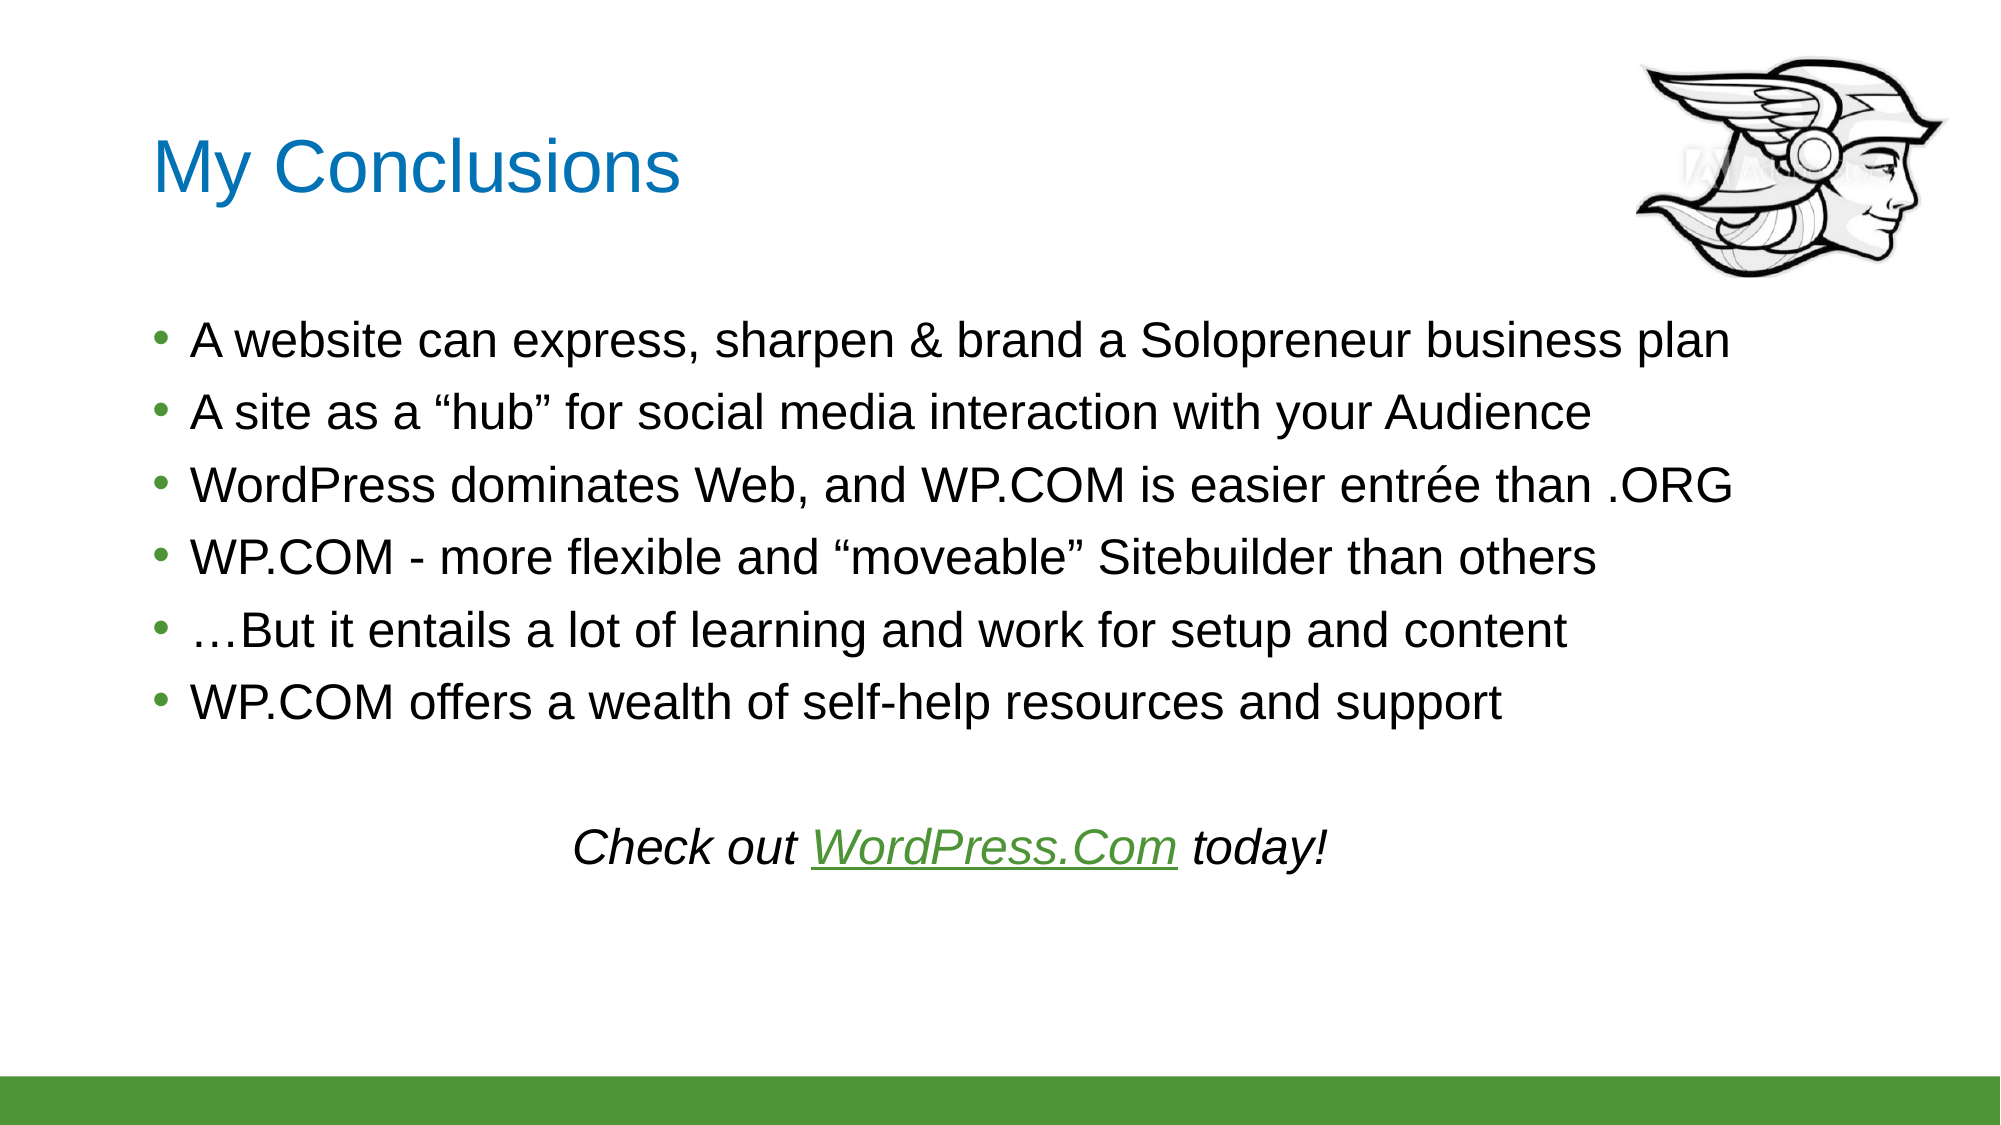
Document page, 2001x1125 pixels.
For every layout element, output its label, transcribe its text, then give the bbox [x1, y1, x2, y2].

title My Conclusions [137, 59, 1636, 278]
list A website can express, sharpen & brand a Solopreneur business plan A site as a “hub” for social media interaction with your Audience WordPress dominates Web, and WP.COM is easier entrée than .ORG WP.COM - more flexible and “moveable” Sitebuilder than others …But it entails a lot of learning and work for setup and content WP.COM offers a wealth of self-help resources and support Check out WordPress.Com today! [137, 299, 1863, 1014]
picture [1636, 55, 1949, 278]
